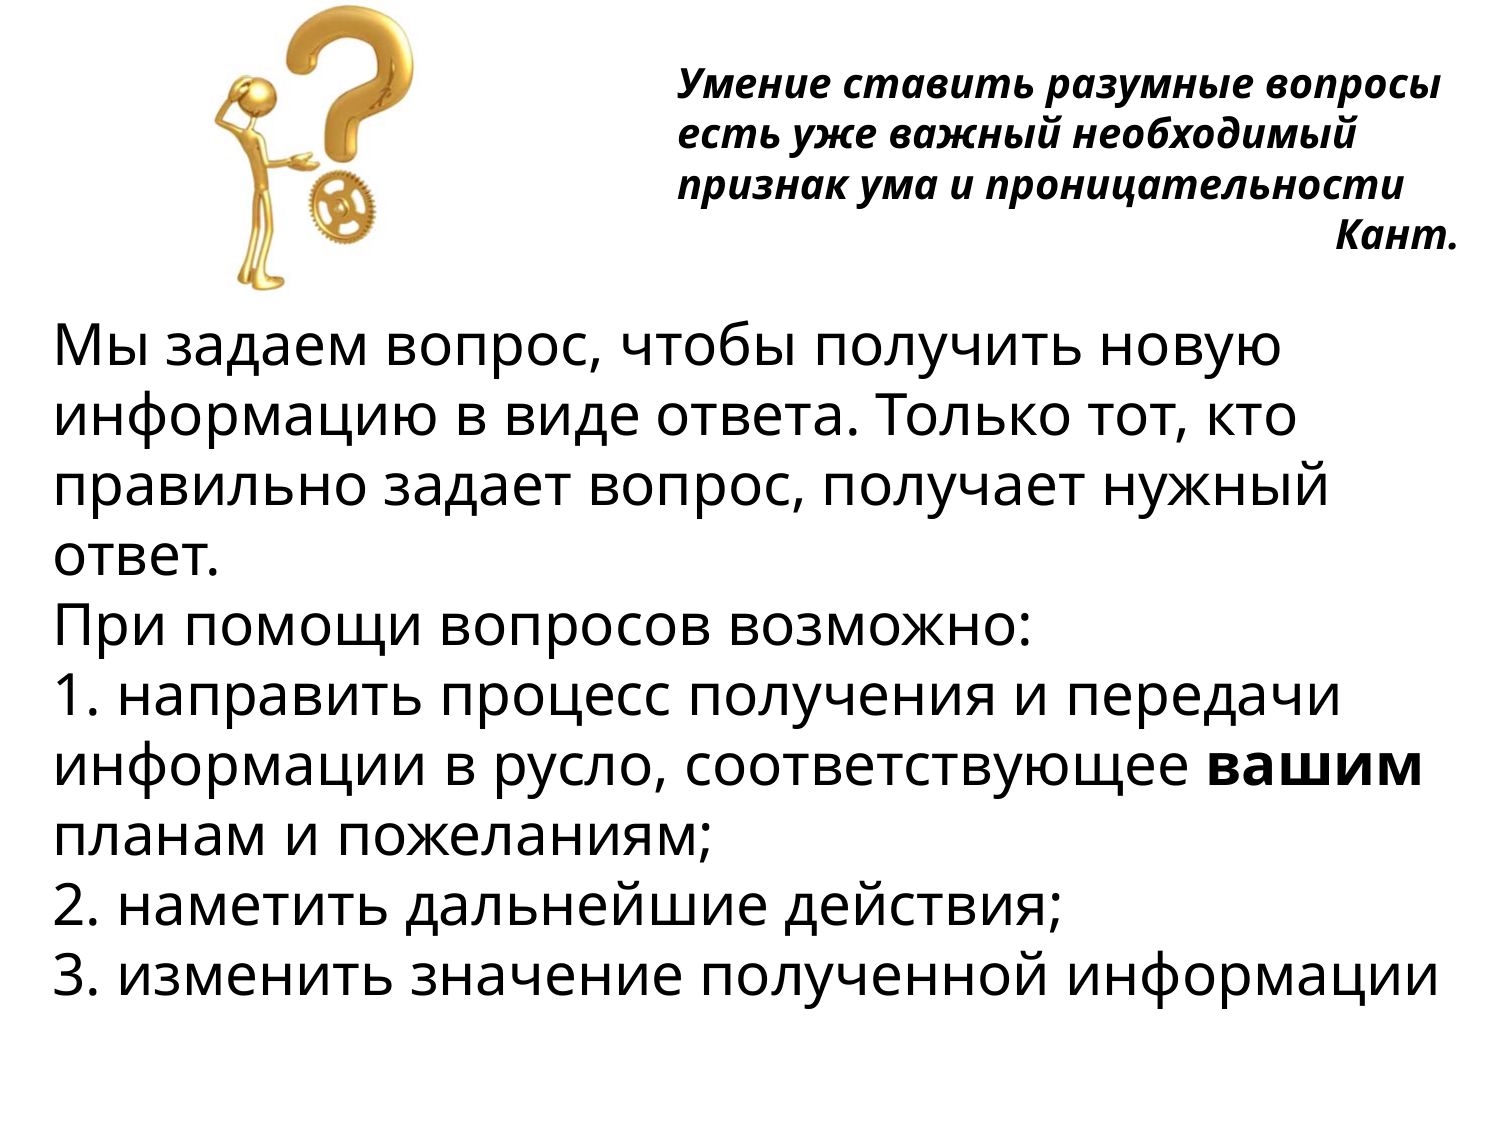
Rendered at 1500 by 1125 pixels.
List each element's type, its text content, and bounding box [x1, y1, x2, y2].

picture [162, 0, 463, 301]
text_box Умение ставить разумные вопросы есть уже важный необходимый признак ума и проницательности Кант. [662, 49, 1475, 265]
text_box Мы задаем вопрос, чтобы получить новую информацию в виде ответа. Только тот, кто правильно задает вопрос, получает нужный ответ. При помощи вопросов возможно: 1. направить процесс получения и передачи информации в русло, соответствующее вашим планам и пожеланиям; 2. наметить дальнейшие действия; 3. изменить значение полученной информации [37, 299, 1463, 1015]
